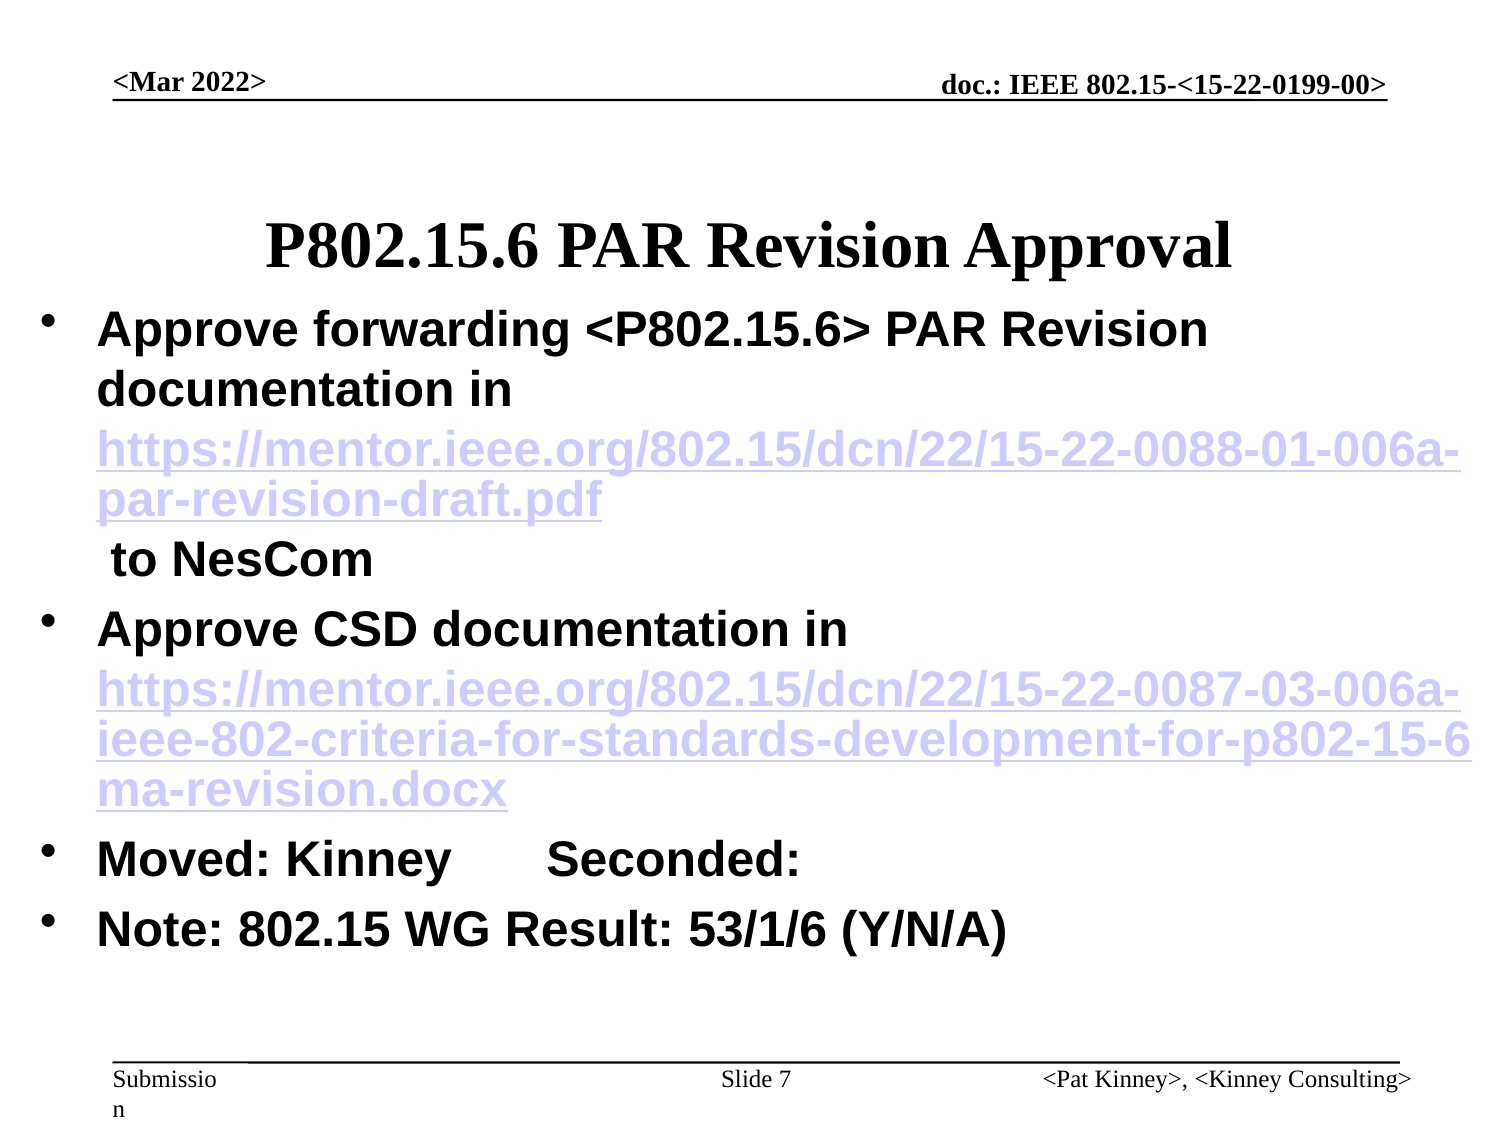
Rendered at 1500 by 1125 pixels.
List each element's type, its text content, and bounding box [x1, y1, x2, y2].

slide_number Slide 7 [712, 1062, 800, 1093]
footer <Pat Kinney>, <Kinney Consulting> [900, 1062, 1413, 1093]
title P802.15.6 PAR Revision Approval [112, 152, 1388, 289]
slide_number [112, 62, 375, 98]
list Approve forwarding <P802.15.6> PAR Revision documentation in https://mentor.ieee.org/802.15/dcn/22/15-22-0088-01-006a-par-revision-draft.pdf to NesCom Approve CSD documentation in https://mentor.ieee.org/802.15/dcn/22/15-22-0087-03-006a-ieee-802-criteria-for-standards-development-for-p802-15-6ma-revision.docx Moved: Kinney Seconded: Note: 802.15 WG Result: 53/1/6 (Y/N/A) [24, 289, 1488, 965]
